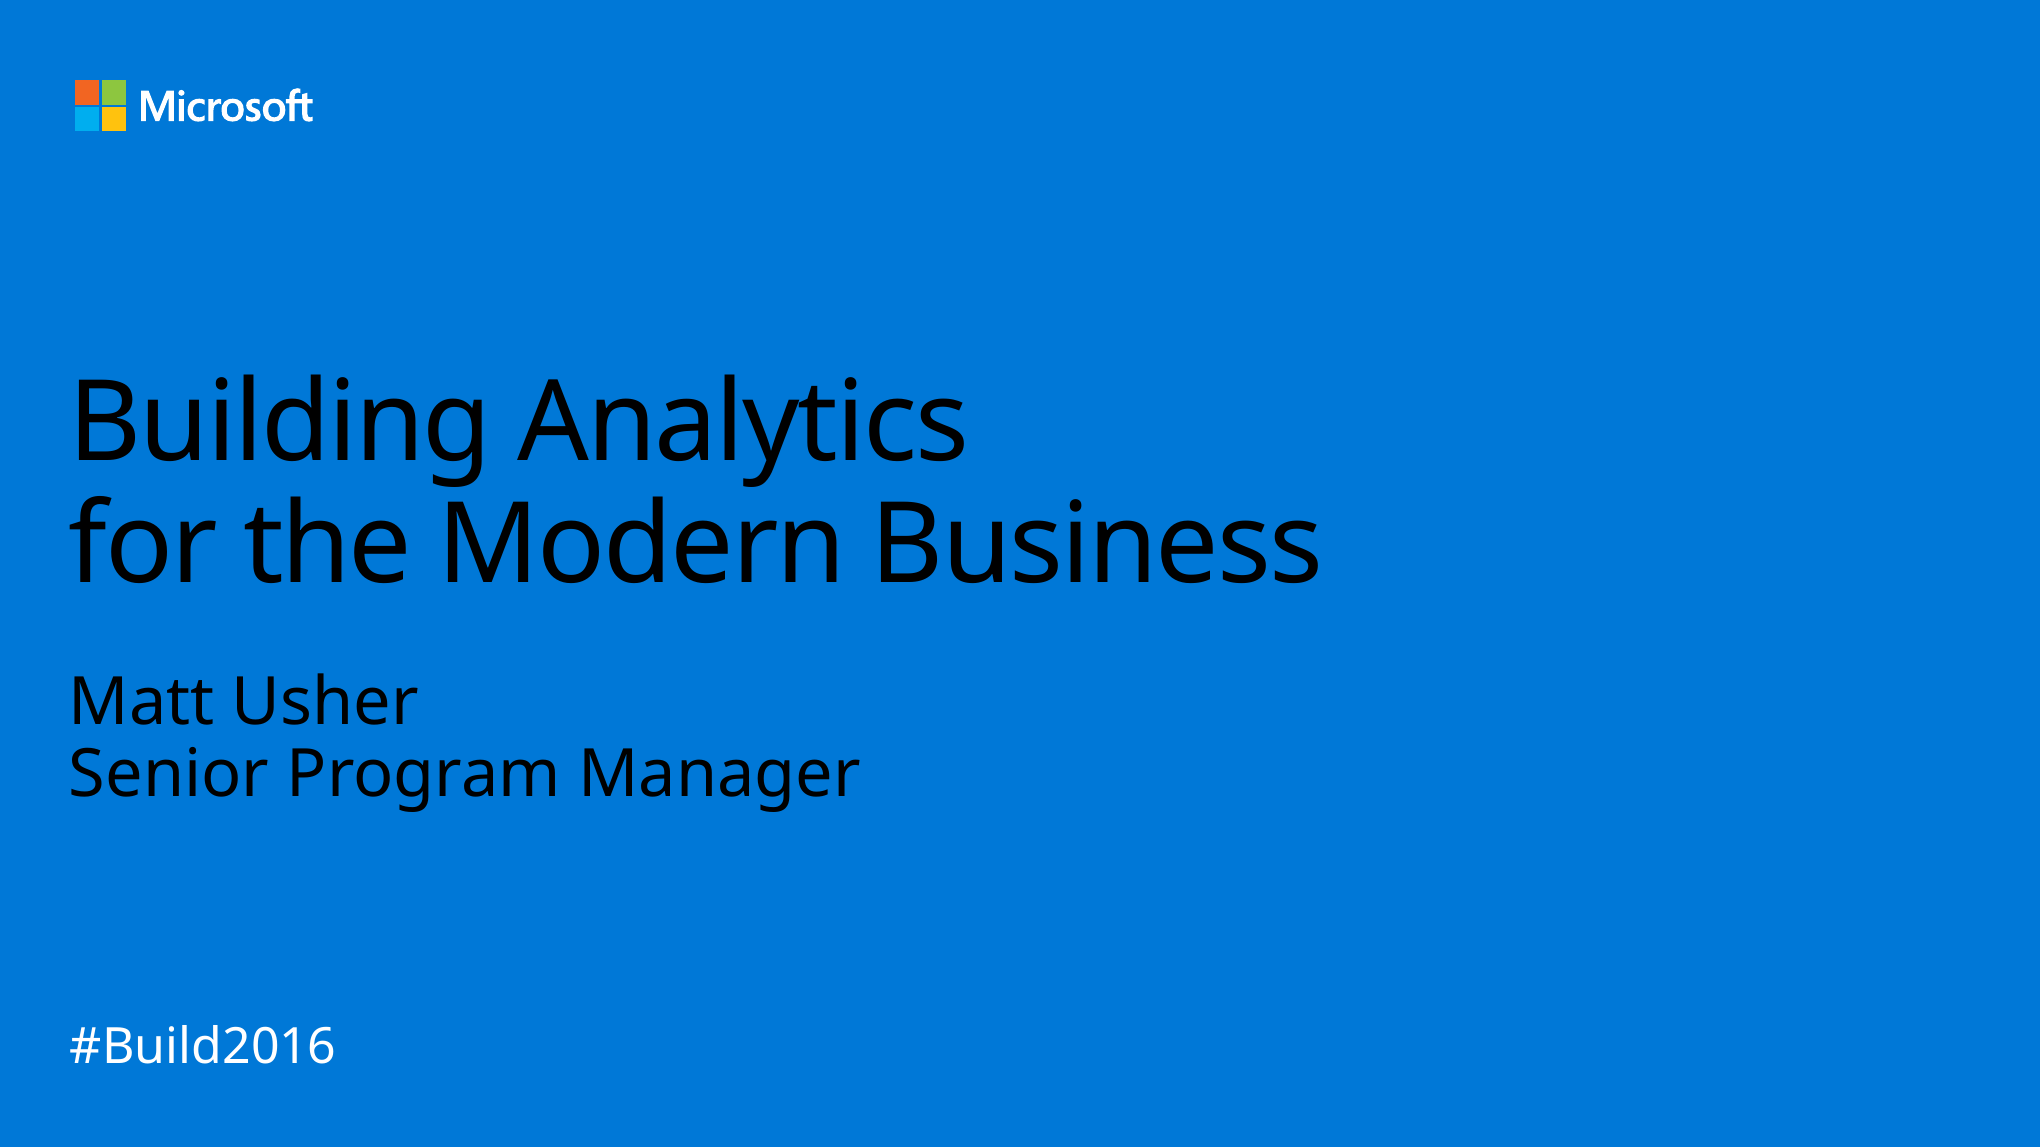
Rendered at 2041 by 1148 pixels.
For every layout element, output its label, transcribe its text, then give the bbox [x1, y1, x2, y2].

title Building Analytics for the Modern Business [45, 348, 1696, 648]
list Matt Usher Senior Program Manager [45, 648, 1696, 949]
